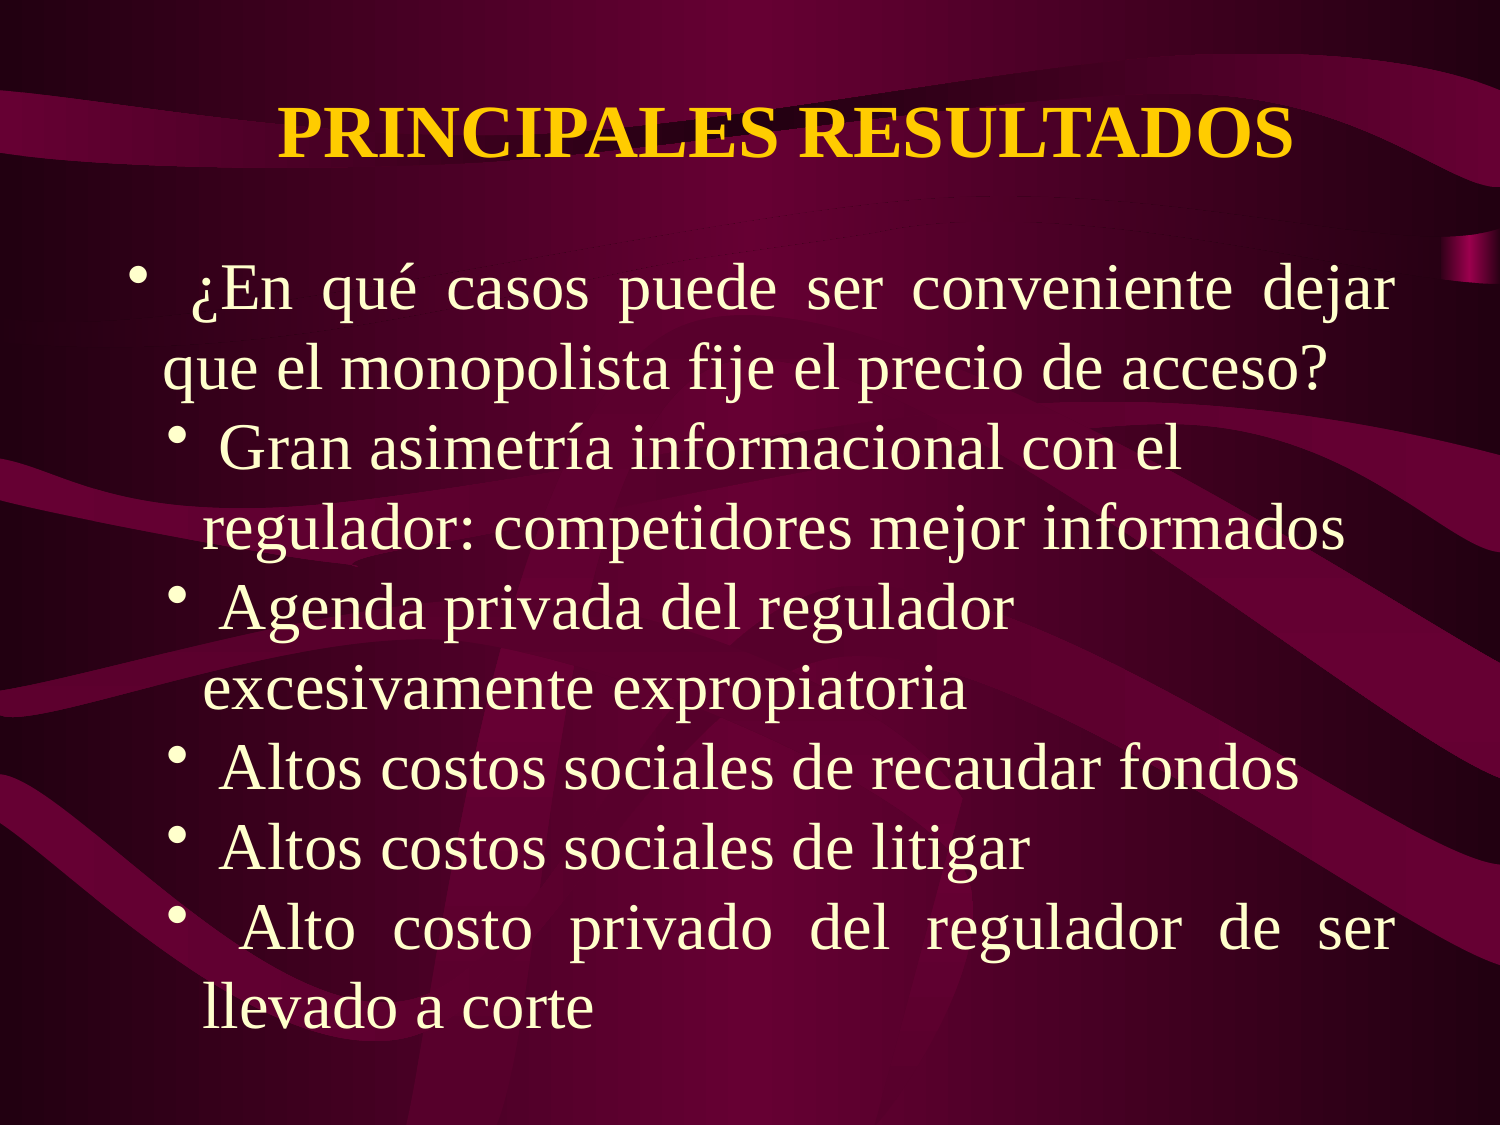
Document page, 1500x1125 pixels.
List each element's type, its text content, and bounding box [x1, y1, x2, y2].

text_box ¿En qué casos puede ser conveniente dejar que el monopolista fije el precio de acceso? Gran asimetría informacional con el regulador: competidores mejor informados Agenda privada del regulador excesivamente expropiatoria Altos costos sociales de recaudar fondos Altos costos sociales de litigar Alto costo privado del regulador de ser llevado a corte [112, 235, 1413, 1050]
text_box PRINCIPALES RESULTADOS [262, 74, 1342, 180]
